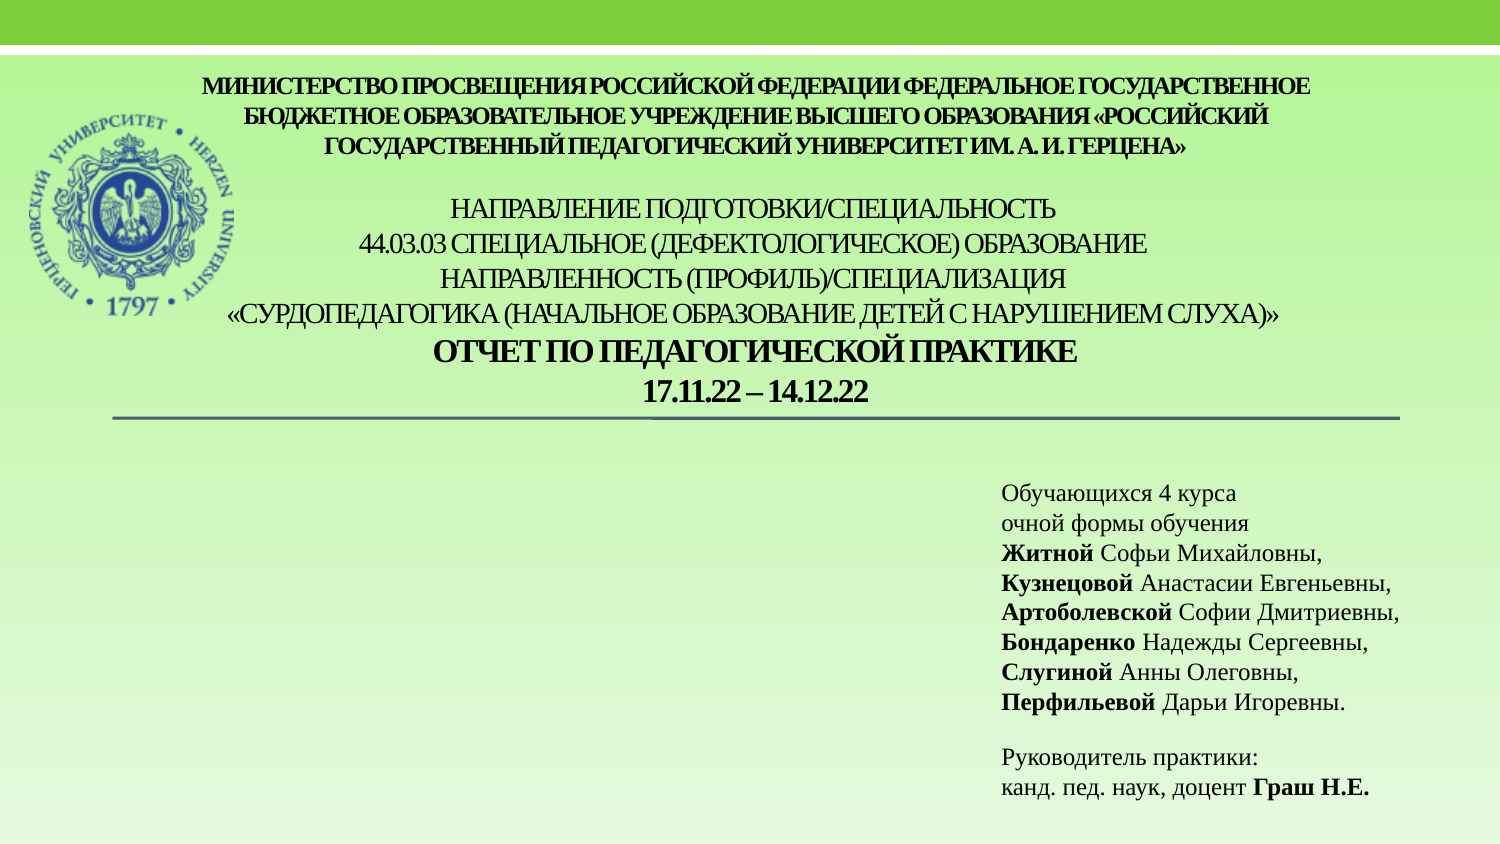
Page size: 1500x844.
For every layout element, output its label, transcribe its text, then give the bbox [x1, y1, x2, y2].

text_box Обучающихся 4 курса очной формы обучения Житной Софьи Михайловны, Кузнецовой Анастасии Евгеньевны, Артоболевской Софии Дмитриевны, Бондаренко Надежды Сергеевны, Слугиной Анны Олеговны, Перфильевой Дарьи Игоревны. Руководитель практики: канд. пед. наук, доцент Граш Н.Е. [986, 468, 1436, 741]
picture [29, 114, 234, 316]
title МИНИСТЕРСТВО ПРОСВЕЩЕНИЯ РОССИЙСКОЙ ФЕДЕРАЦИИ ФЕДЕРАЛЬНОЕ ГОСУДАРСТВЕННОЕ БЮДЖЕТНОЕ ОБРАЗОВАТЕЛЬНОЕ УЧРЕЖДЕНИЕ ВЫСШЕГО ОБРАЗОВАНИЯ «РОССИЙСКИЙ ГОСУДАРСТВЕННЫЙ ПЕДАГОГИЧЕСКИЙ УНИВЕРСИТЕТ им. А. И. ГЕРЦЕНА» Направление подготовки/специальность 44.03.03 Специальное (дефектологическое) образование направленность (профиль)/специализация «Сурдопедагогика (Начальное образование детей с нарушением слуха)» Отчет по педагогической практике 17.11.22 – 14.12.22 [112, 185, 1400, 363]
